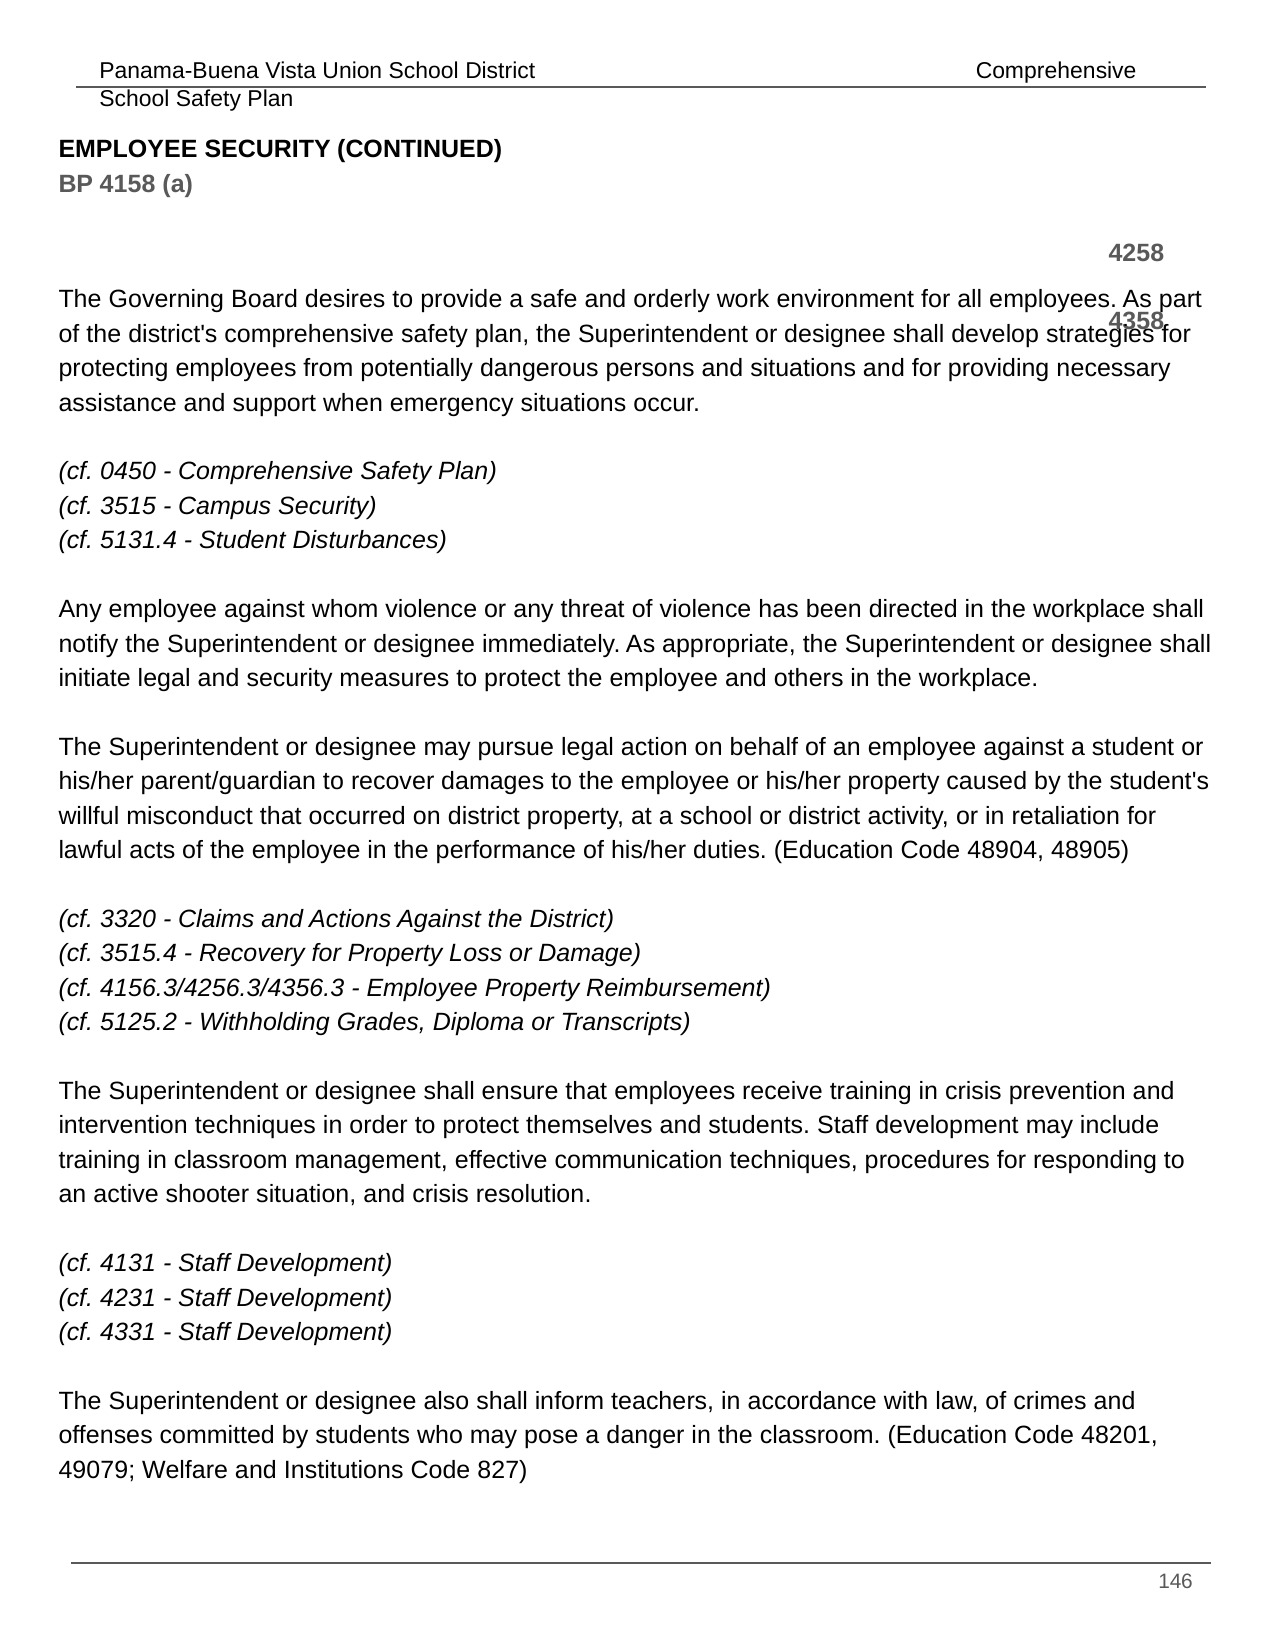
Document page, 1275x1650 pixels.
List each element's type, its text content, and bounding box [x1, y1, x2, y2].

list The Governing Board desires to provide a safe and orderly work environment for all employees. As part of the district's comprehensive safety plan, the Superintendent or designee shall develop strategies for protecting employees from potentially dangerous persons and situations and for providing necessary assistance and support when emergency situations occur. (cf. 0450 - Comprehensive Safety Plan) (cf. 3515 - Campus Security) (cf. 5131.4 - Student Disturbances) Any employee against whom violence or any threat of violence has been directed in the workplace shall notify the Superintendent or designee immediately. As appropriate, the Superintendent or designee shall initiate legal and security measures to protect the employee and others in the workplace. The Superintendent or designee may pursue legal action on behalf of an employee against a student or his/her parent/guardian to recover damages to the employee or his/her property caused by the student's willful misconduct that occurred on district property, at a school or district activity, or in retaliation for lawful acts of the employee in the performance of his/her duties. (Education Code 48904, 48905) (cf. 3320 - Claims and Actions Against the District) (cf. 3515.4 - Recovery for Property Loss or Damage) (cf. 4156.3/4256.3/4356.3 - Employee Property Reimbursement) (cf. 5125.2 - Withholding Grades, Diploma or Transcripts) The Superintendent or designee shall ensure that employees receive training in crisis prevention and intervention techniques in order to protect themselves and students. Staff development may include training in classroom management, effective communication techniques, procedures for responding to an active shooter situation, and crisis resolution. (cf. 4131 - Staff Development) (cf. 4231 - Staff Development) (cf. 4331 - Staff Development) The Superintendent or designee also shall inform teachers, in accordance with law, of crimes and offenses committed by students who may pose a danger in the classroom. (Education Code 48201, 49079; Welfare and Institutions Code 827) [43, 263, 1232, 1573]
title EMPLOYEE SECURITY (CONTINUED) BP 4158 (a) 4258 4358 [43, 113, 1232, 240]
slide_number ‹#› [1131, 1552, 1208, 1623]
